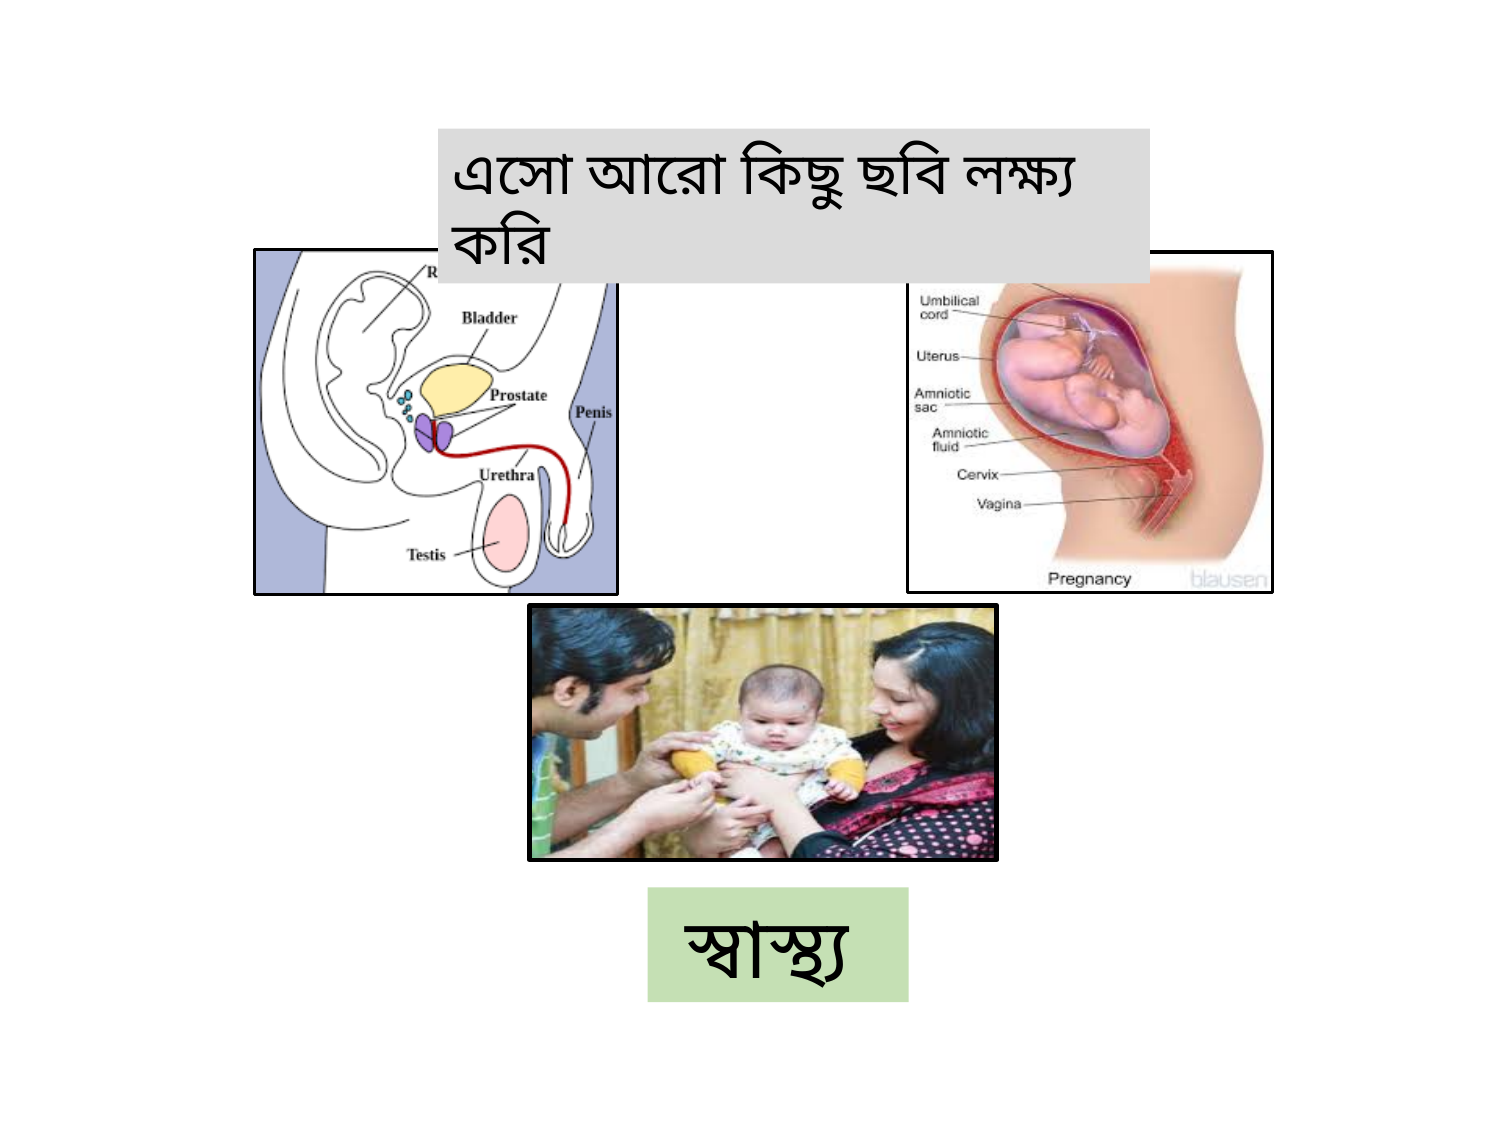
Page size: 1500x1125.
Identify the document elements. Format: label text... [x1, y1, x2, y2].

picture [531, 607, 995, 858]
picture [256, 251, 616, 593]
text_box এসো আরো কিছু ছবি লক্ষ্য করি [438, 128, 1150, 284]
text_box স্বাস্থ্য [647, 887, 909, 1003]
picture [908, 253, 1272, 592]
